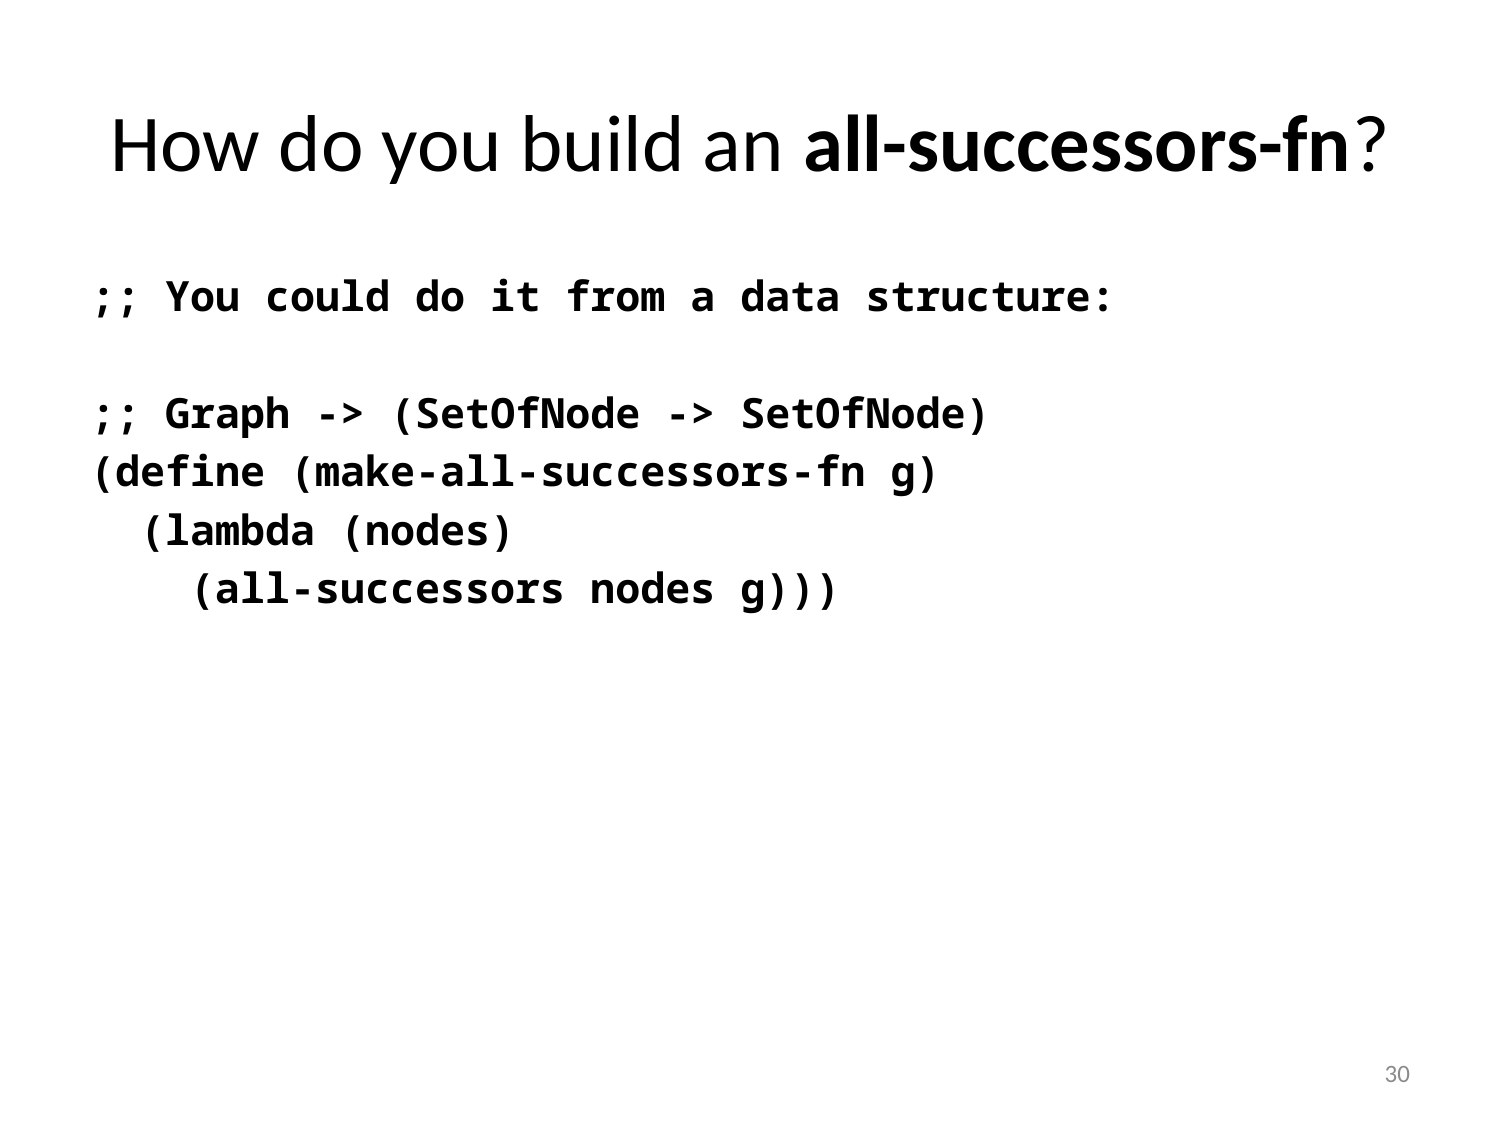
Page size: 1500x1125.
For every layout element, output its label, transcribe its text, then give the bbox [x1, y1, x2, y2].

title How do you build an all-successors-fn? [75, 45, 1425, 233]
slide_number 30 [1074, 1042, 1425, 1103]
list ;; You could do it from a data structure: ;; Graph -> (SetOfNode -> SetOfNode) (define (make-all-successors-fn g) (lambda (nodes) (all-successors nodes g))) [75, 262, 1425, 1005]
